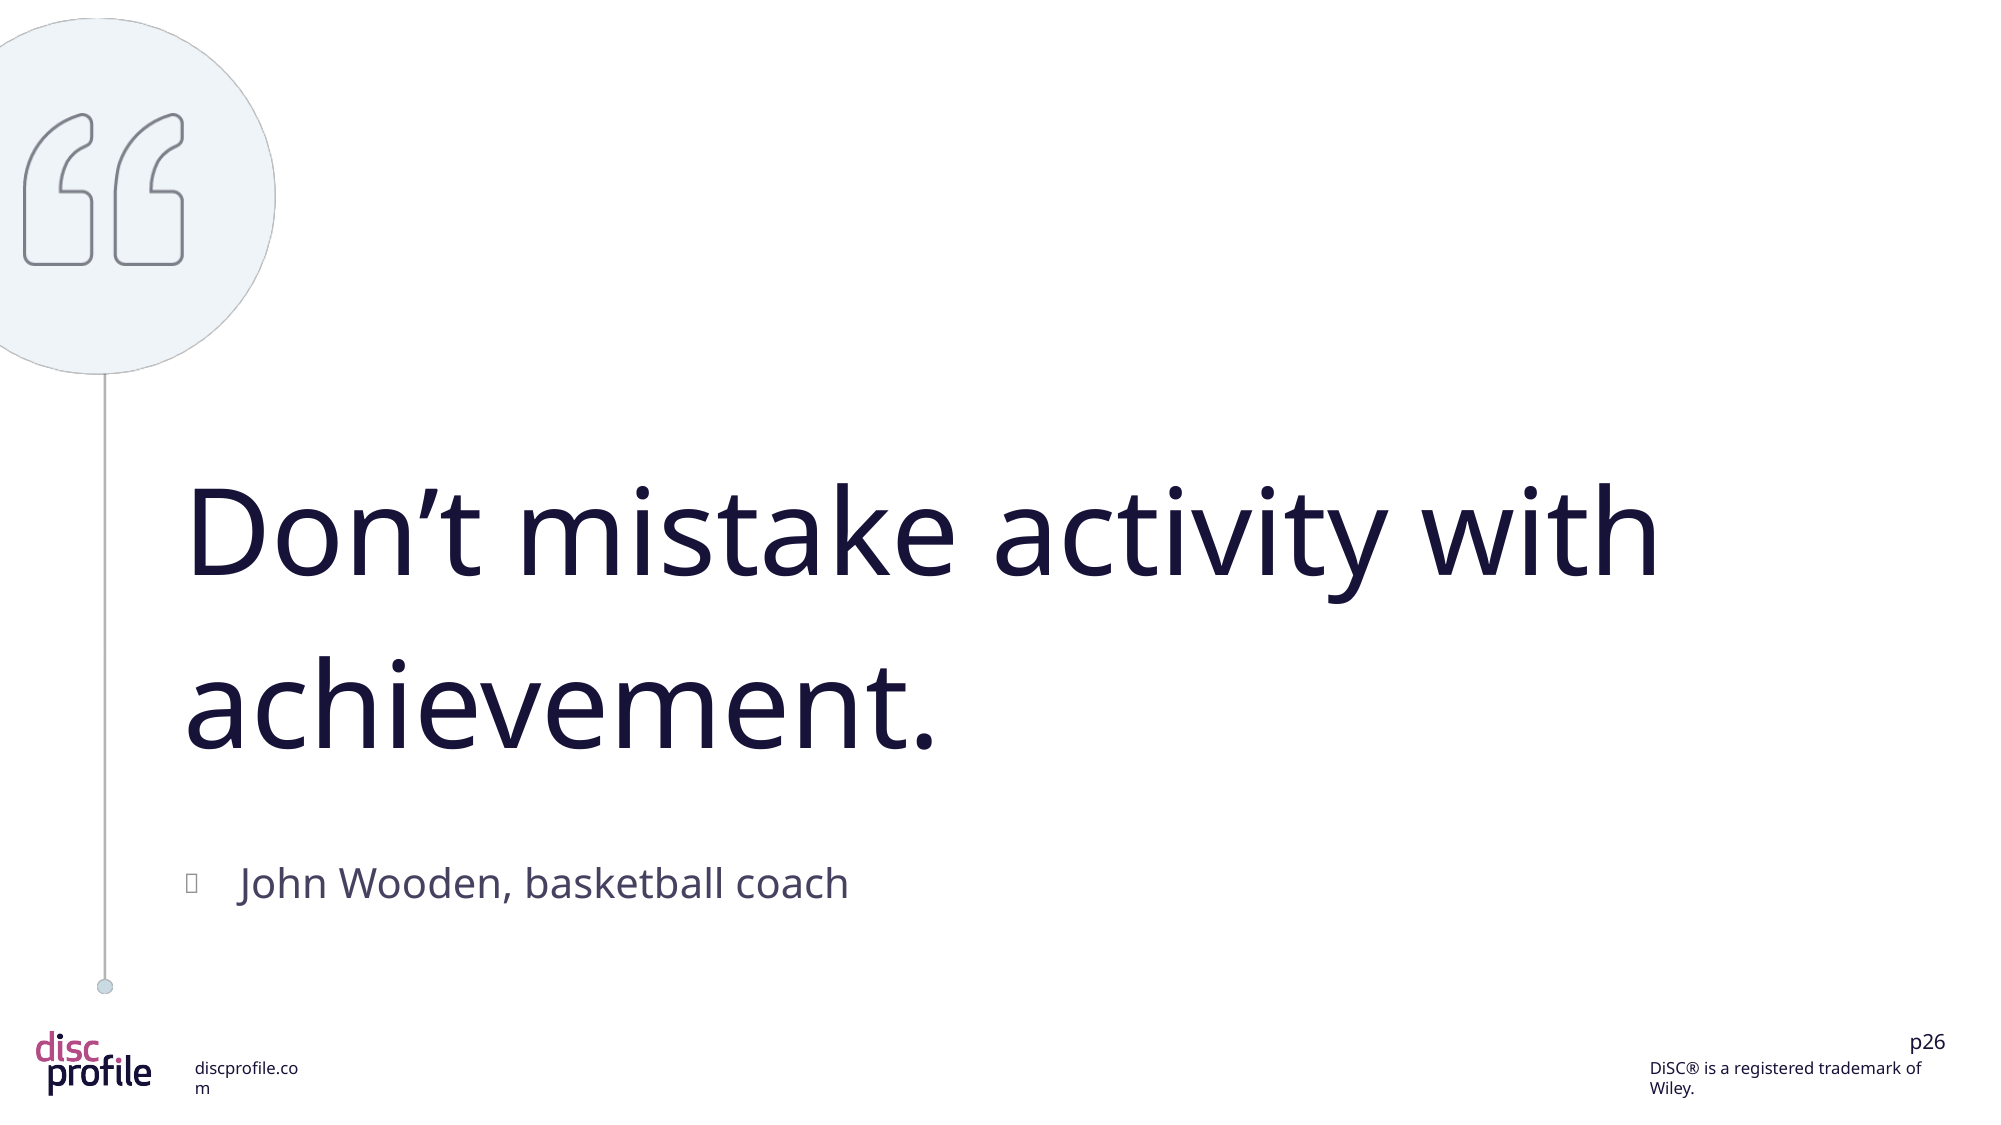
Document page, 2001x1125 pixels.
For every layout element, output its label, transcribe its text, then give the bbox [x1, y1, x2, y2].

picture [0, 18, 276, 994]
picture [29, 1020, 158, 1106]
list John Wooden, basketball coach [183, 855, 1871, 992]
list Don’t mistake activity with achievement. [183, 374, 1872, 824]
